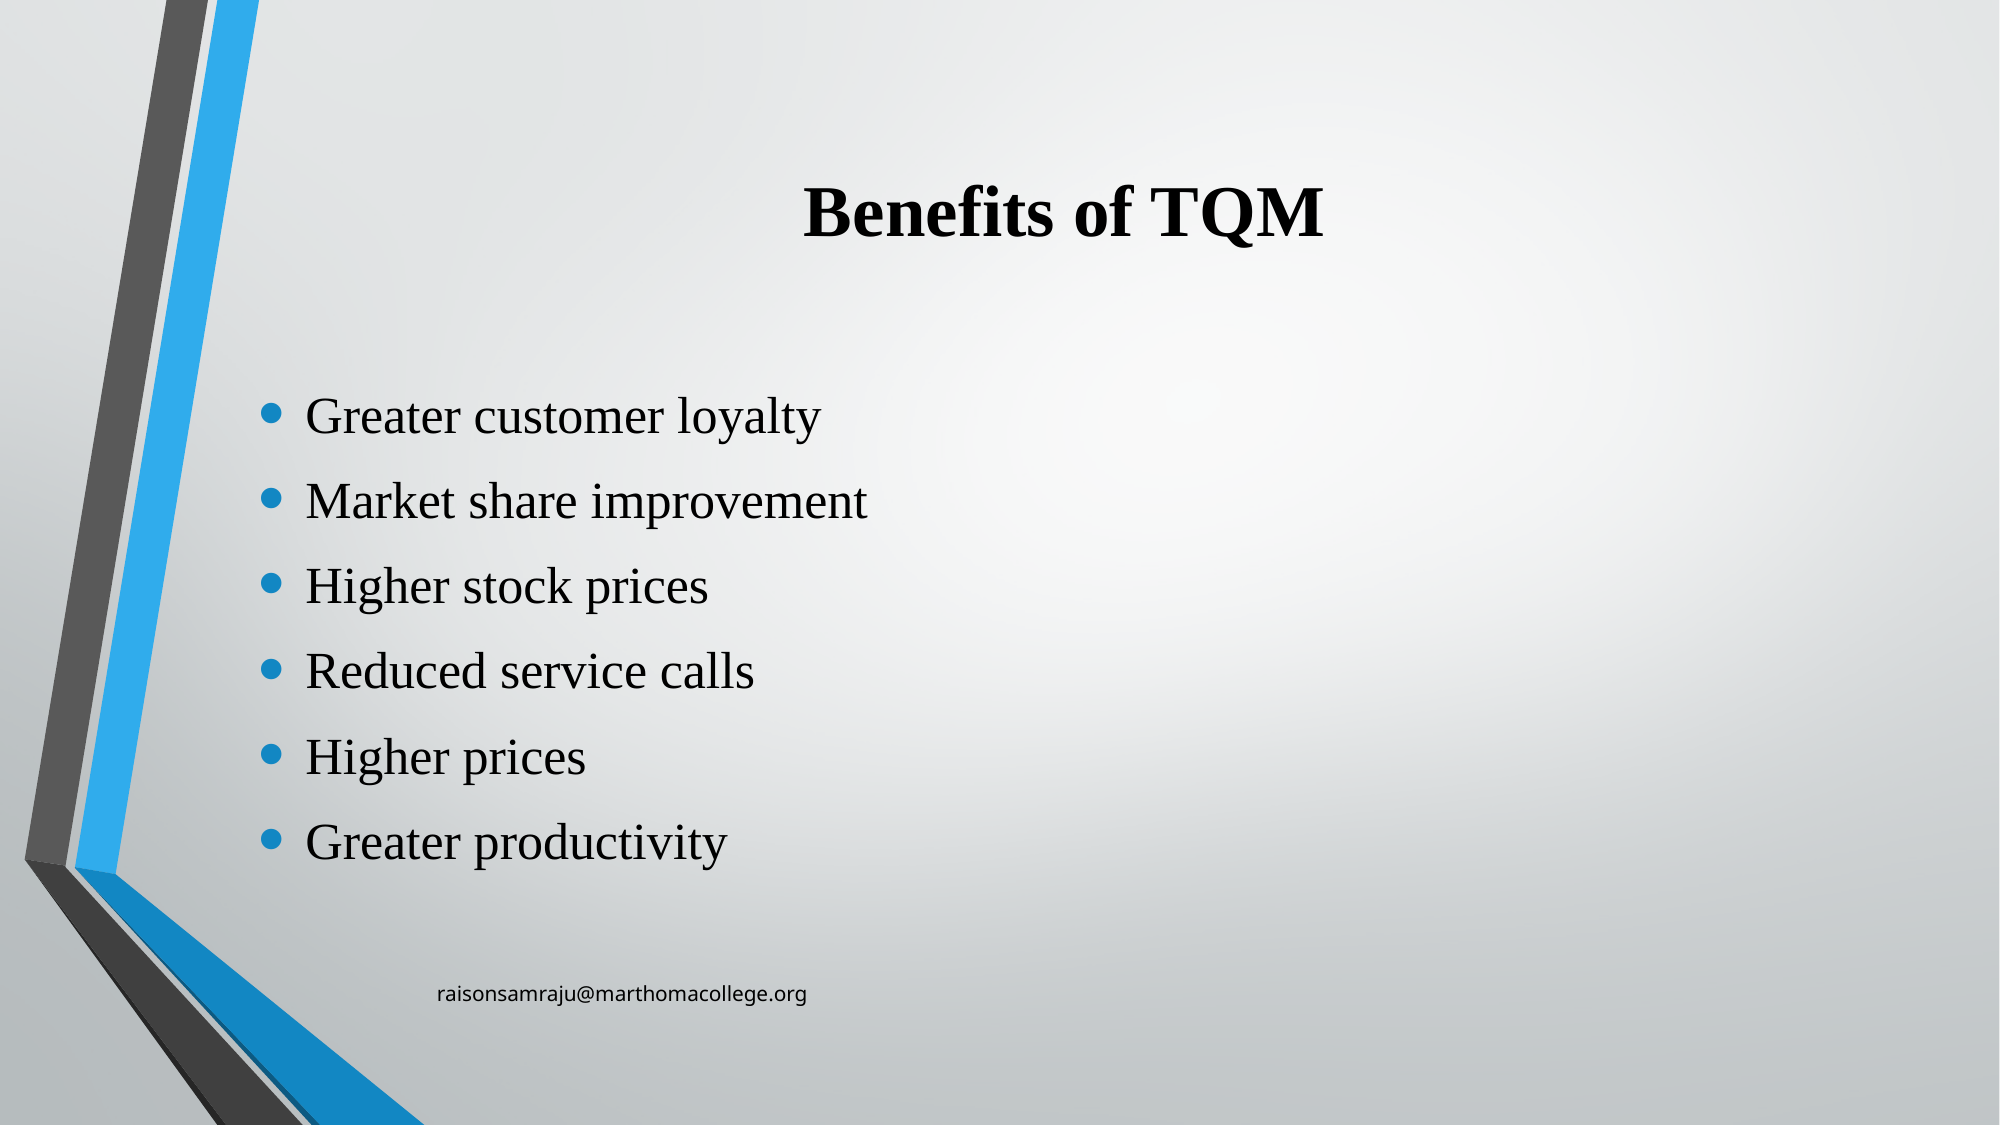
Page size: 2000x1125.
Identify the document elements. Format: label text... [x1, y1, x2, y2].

title Benefits of TQM [243, 112, 1887, 303]
list Greater customer loyalty Market share improvement Higher stock prices Reduced service calls Higher prices Greater productivity [243, 373, 1887, 950]
footer raisonsamraju@marthomacollege.org [421, 965, 1584, 1025]
